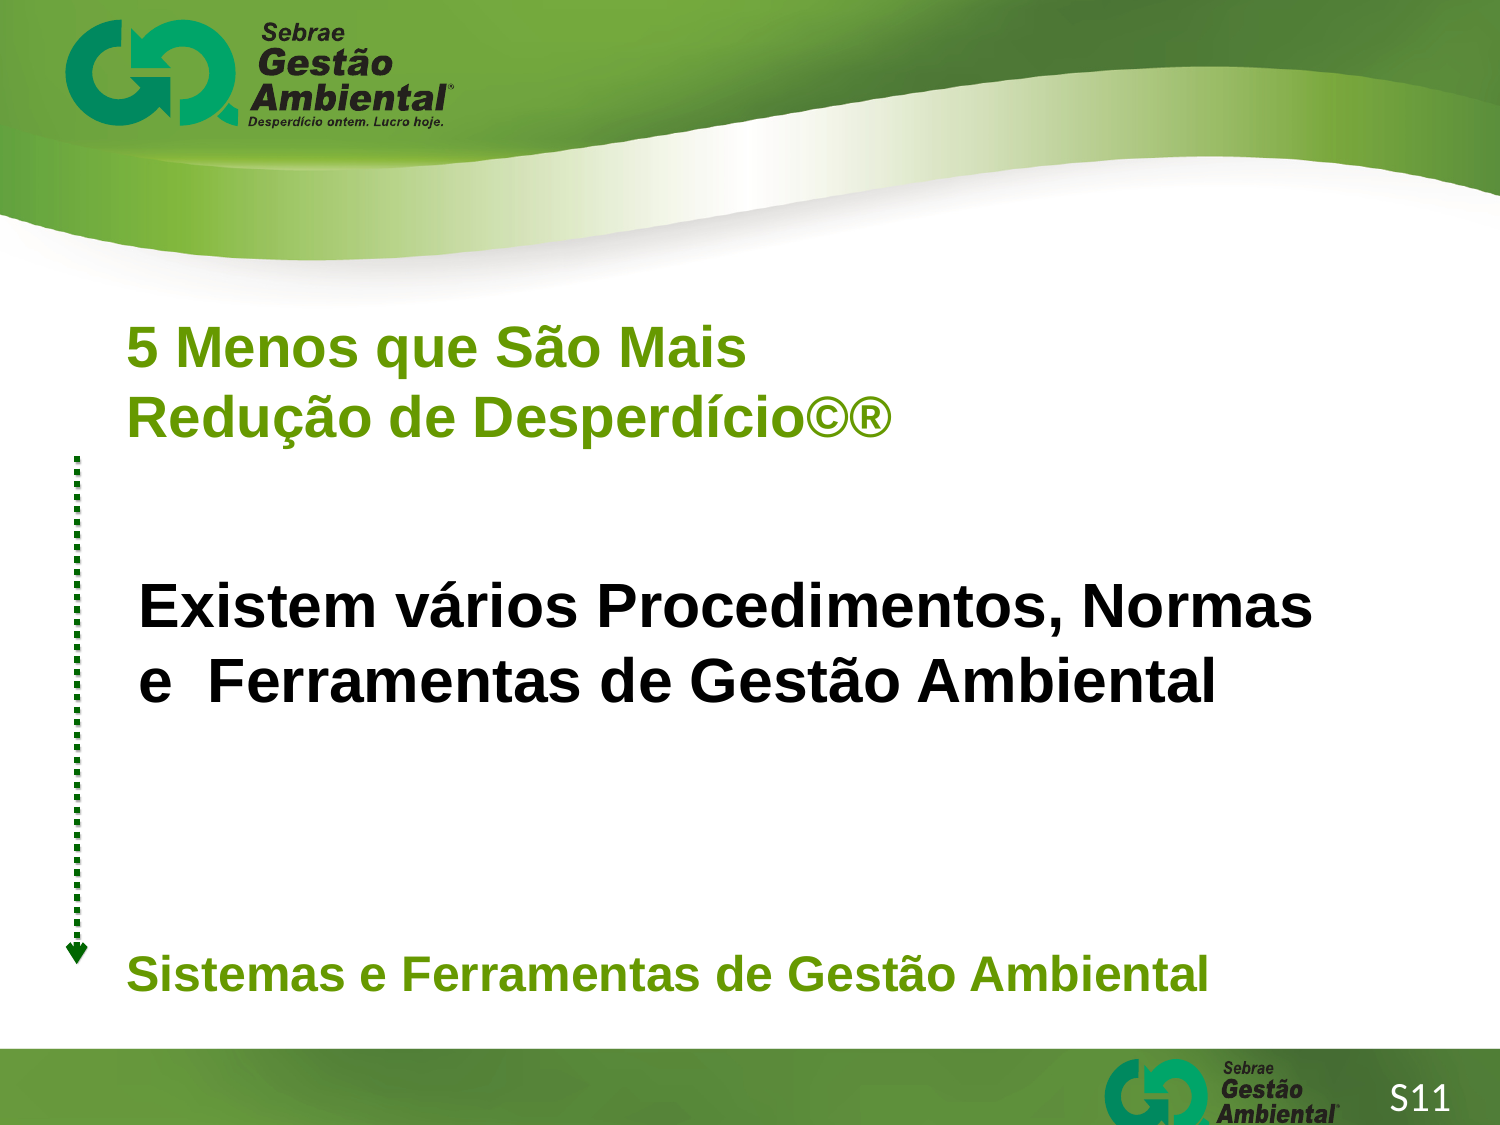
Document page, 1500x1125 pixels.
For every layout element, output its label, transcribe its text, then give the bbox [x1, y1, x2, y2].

text_box S11 [1116, 1065, 1467, 1125]
text_box Sistemas e Ferramentas de Gestão Ambiental [112, 933, 1424, 1009]
picture [0, 0, 1500, 1125]
text_box Existem vários Procedimentos, Normas e Ferramentas de Gestão Ambiental [123, 558, 1353, 723]
text_box 5 Menos que São Mais Redução de Desperdício©® [112, 302, 1176, 457]
